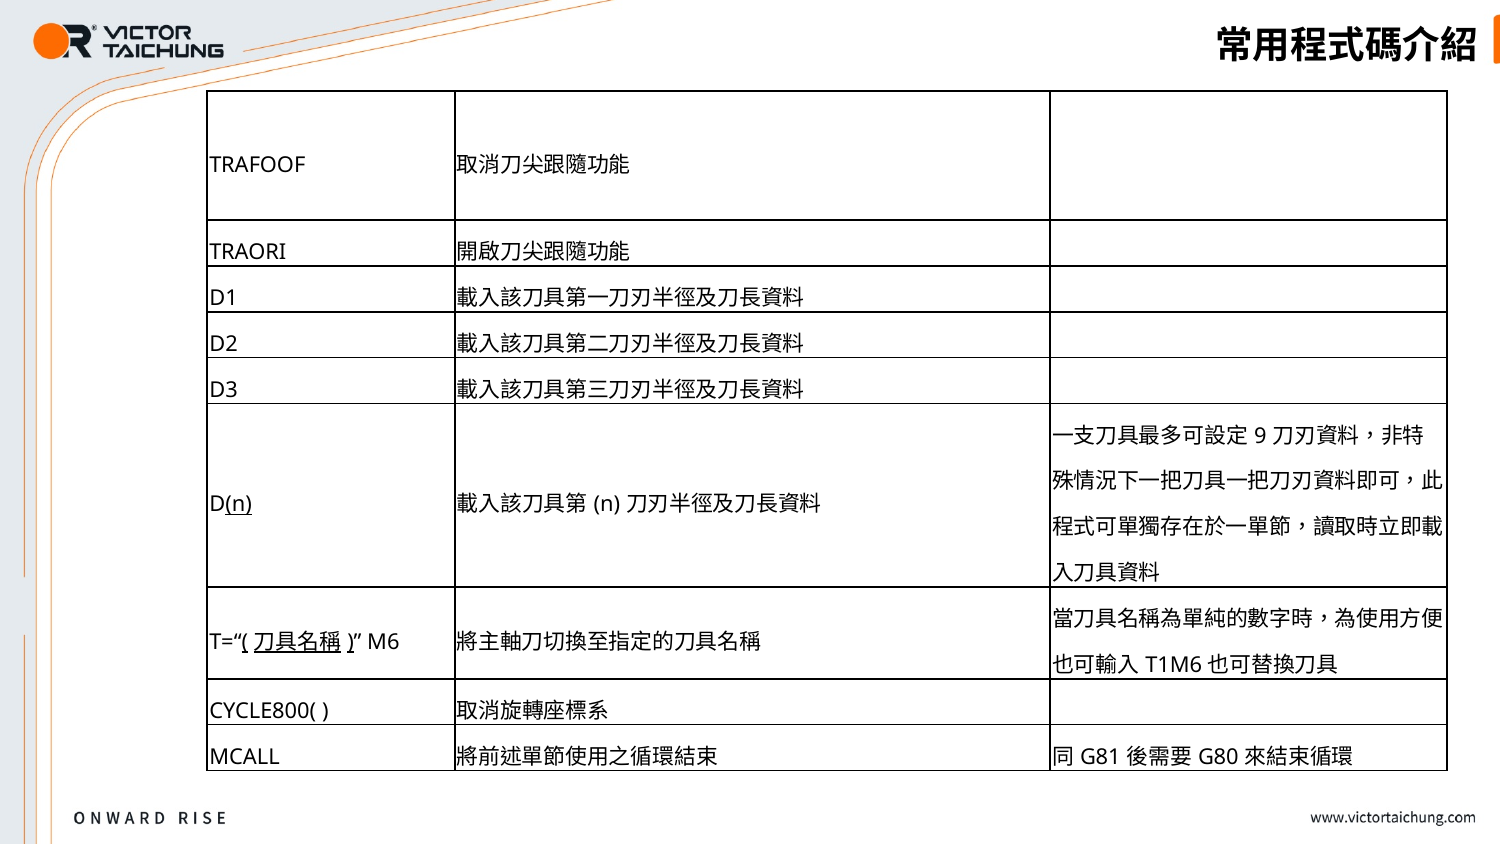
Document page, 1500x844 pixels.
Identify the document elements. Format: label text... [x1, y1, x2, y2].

table_cell D2 [208, 313, 454, 357]
table_cell [1051, 358, 1446, 403]
table_header 取消刀尖跟隨功能 [456, 92, 1049, 219]
table_cell [1051, 221, 1446, 265]
table_header TRAFOOF [208, 92, 454, 219]
picture [0, 0, 1500, 844]
table_cell MCALL [208, 725, 454, 770]
table_cell TRAORI [208, 221, 454, 265]
table_cell 開啟刀尖跟隨功能 [456, 221, 1049, 265]
table_cell 載入該刀具第一刀刃半徑及刀長資料 [456, 267, 1049, 311]
table_cell D(n) [208, 404, 454, 586]
table_cell 載入該刀具第(n)刀刃半徑及刀長資料 [456, 404, 1049, 586]
table_cell [1051, 267, 1446, 311]
table_cell 將主軸刀切換至指定的刀具名稱 [456, 588, 1049, 678]
table_cell 同G81後需要G80來結束循環 [1051, 725, 1446, 770]
table_cell 一支刀具最多可設定9刀刃資料，非特殊情況下一把刀具一把刀刃資料即可，此程式可單獨存在於一單節，讀取時立即載入刀具資料 [1051, 404, 1446, 586]
table_cell [1051, 680, 1446, 724]
table_cell [1051, 313, 1446, 357]
title 常用程式碼介紹 [565, 16, 1493, 70]
table_cell T=“(刀具名稱)” M6 [208, 588, 454, 678]
table_cell 載入該刀具第三刀刃半徑及刀長資料 [456, 358, 1049, 403]
table_cell 取消旋轉座標系 [456, 680, 1049, 724]
table_cell 當刀具名稱為單純的數字時，為使用方便也可輸入T1M6也可替換刀具 [1051, 588, 1446, 678]
table_cell D3 [208, 358, 454, 403]
table_cell D1 [208, 267, 454, 311]
table_cell CYCLE800( ) [208, 680, 454, 724]
table_cell 將前述單節使用之循環結束 [456, 725, 1049, 770]
table_cell 載入該刀具第二刀刃半徑及刀長資料 [456, 313, 1049, 357]
table_header [1051, 92, 1446, 219]
